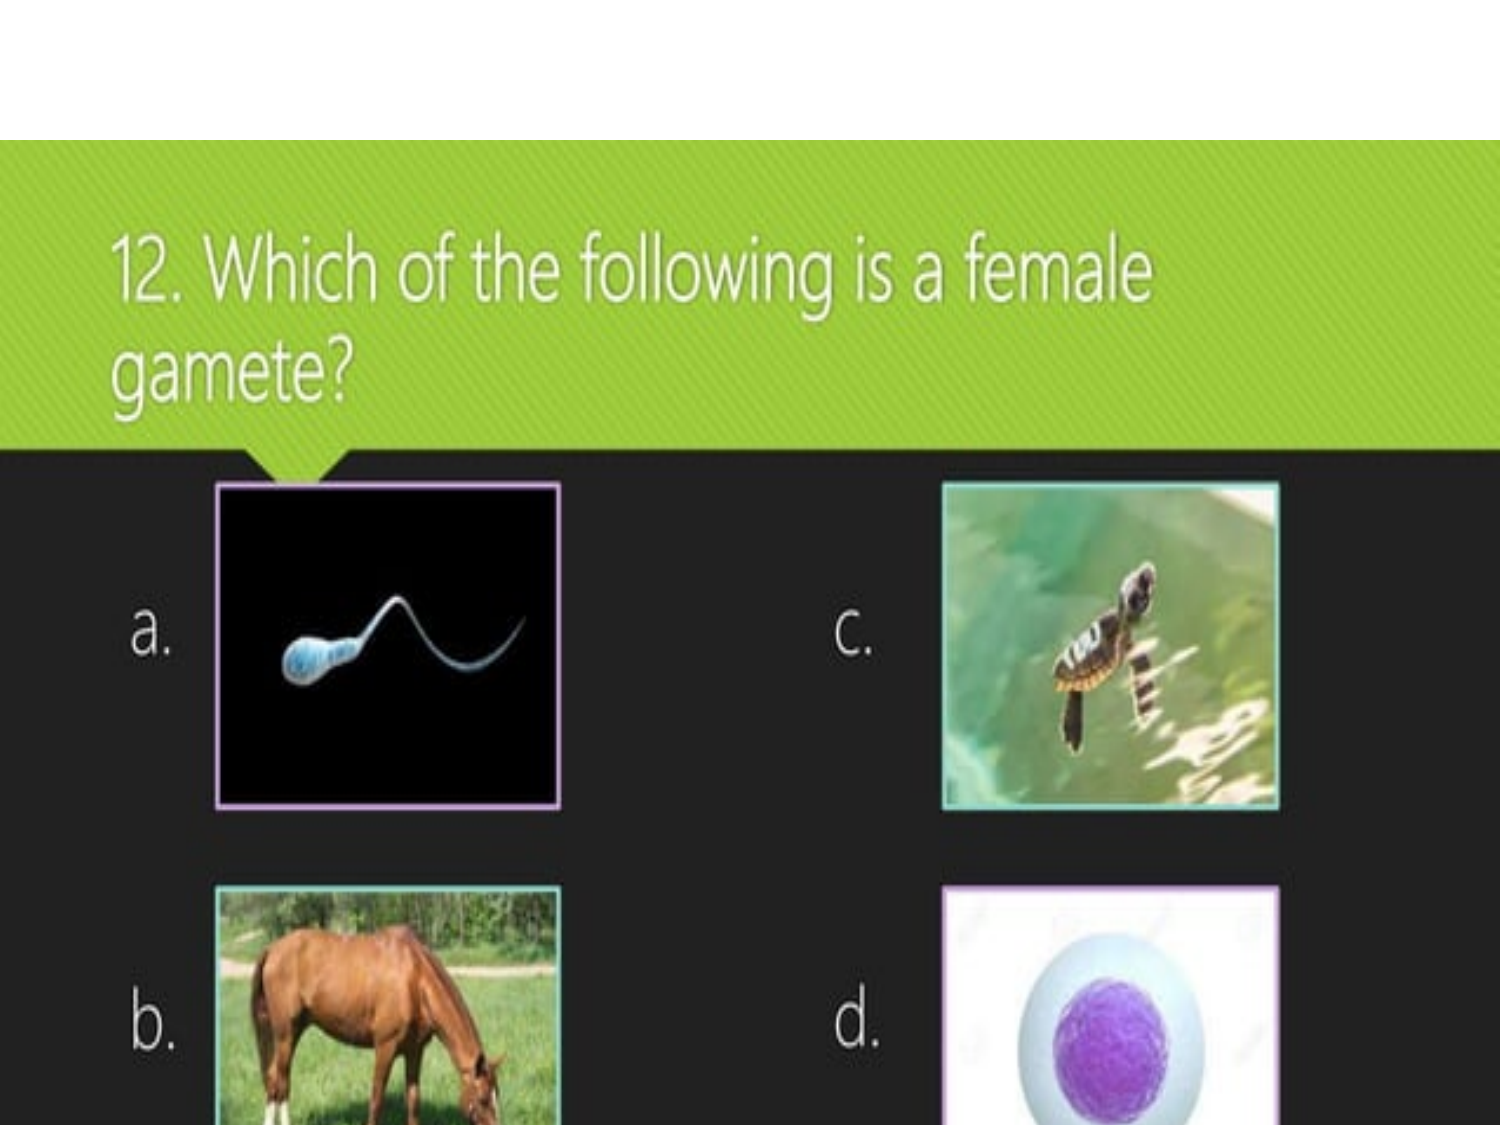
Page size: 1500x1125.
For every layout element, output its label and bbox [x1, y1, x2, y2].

picture [0, 139, 1500, 1125]
